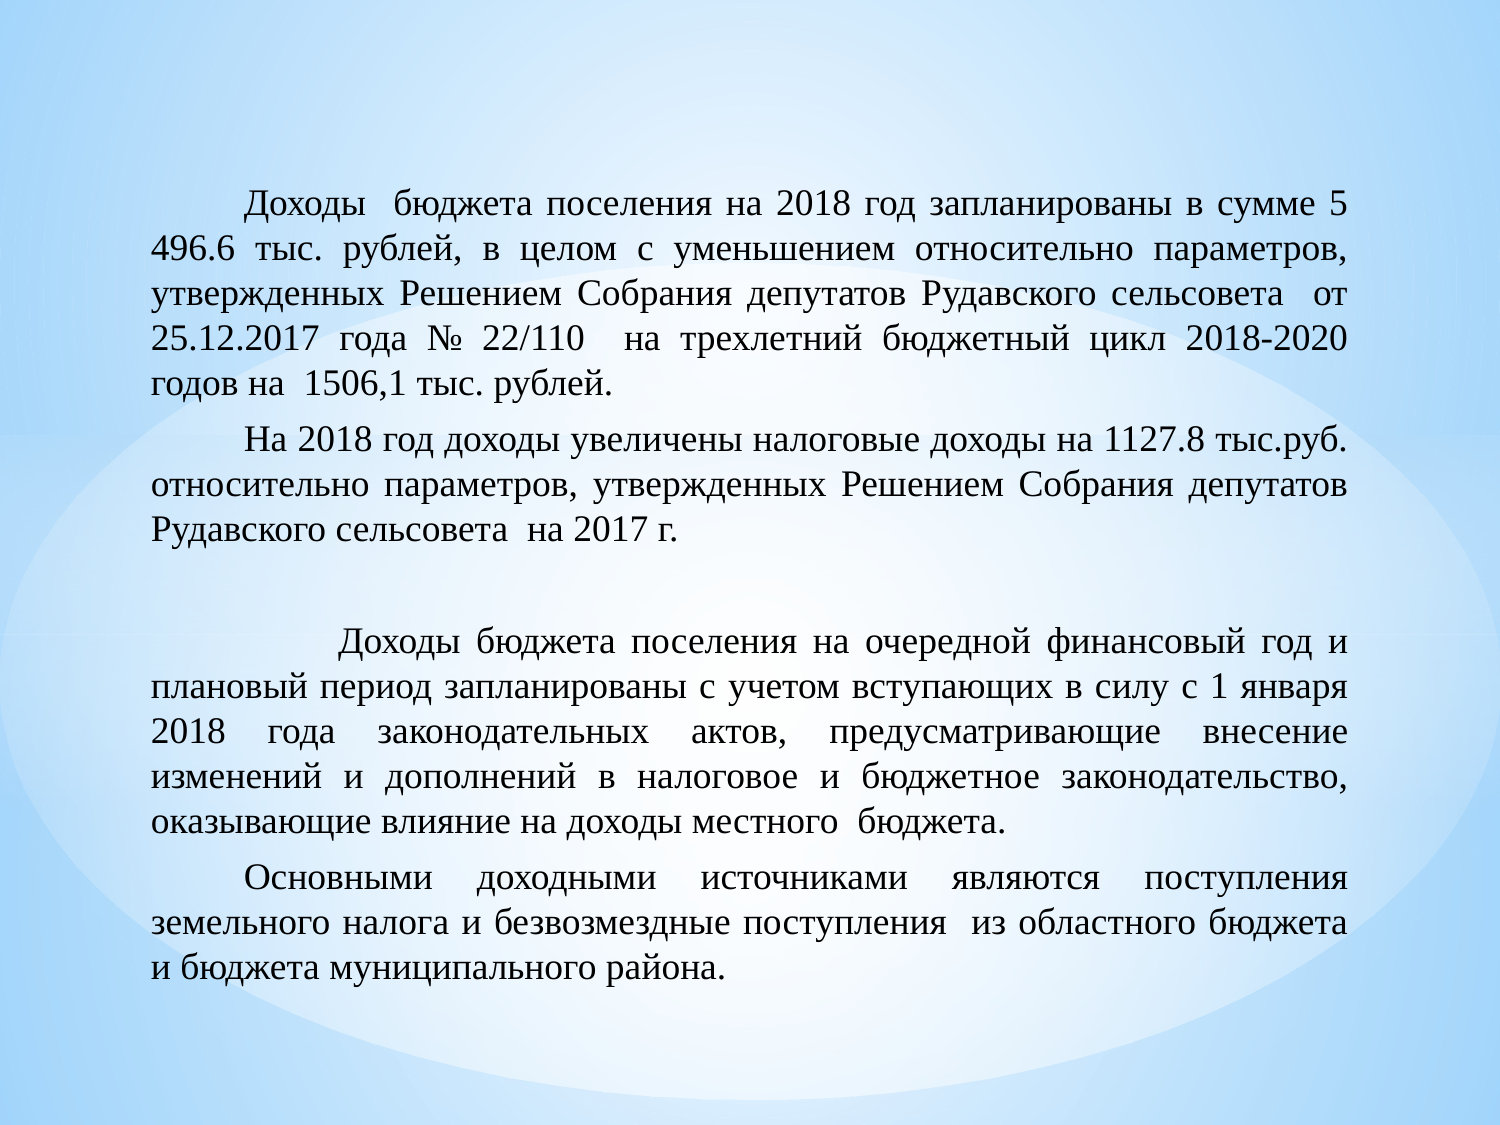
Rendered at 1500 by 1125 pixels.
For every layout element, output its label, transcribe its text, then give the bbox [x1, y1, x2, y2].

subtitle Доходы бюджета поселения на 2018 год запланированы в сумме 5 496.6 тыс. рублей, в целом с уменьшением относительно параметров, утвержденных Решением Собрания депутатов Рудавского сельсовета от 25.12.2017 года № 22/110 на трехлетний бюджетный цикл 2018-2020 годов на 1506,1 тыс. рублей. На 2018 год доходы увеличены налоговые доходы на 1127.8 тыс.руб. относительно параметров, утвержденных Решением Собрания депутатов Рудавского сельсовета на 2017 г. Доходы бюджета поселения на очередной финансовый год и плановый период запланированы с учетом вступающих в силу с 1 января 2018 года законодательных актов, предусматривающие внесение изменений и дополнений в налоговое и бюджетное законодательство, оказывающие влияние на доходы местного бюджета. Основными доходными источниками являются поступления земельного налога и безвозмездные поступления из областного бюджета и бюджета муниципального района. [135, 125, 1365, 1012]
